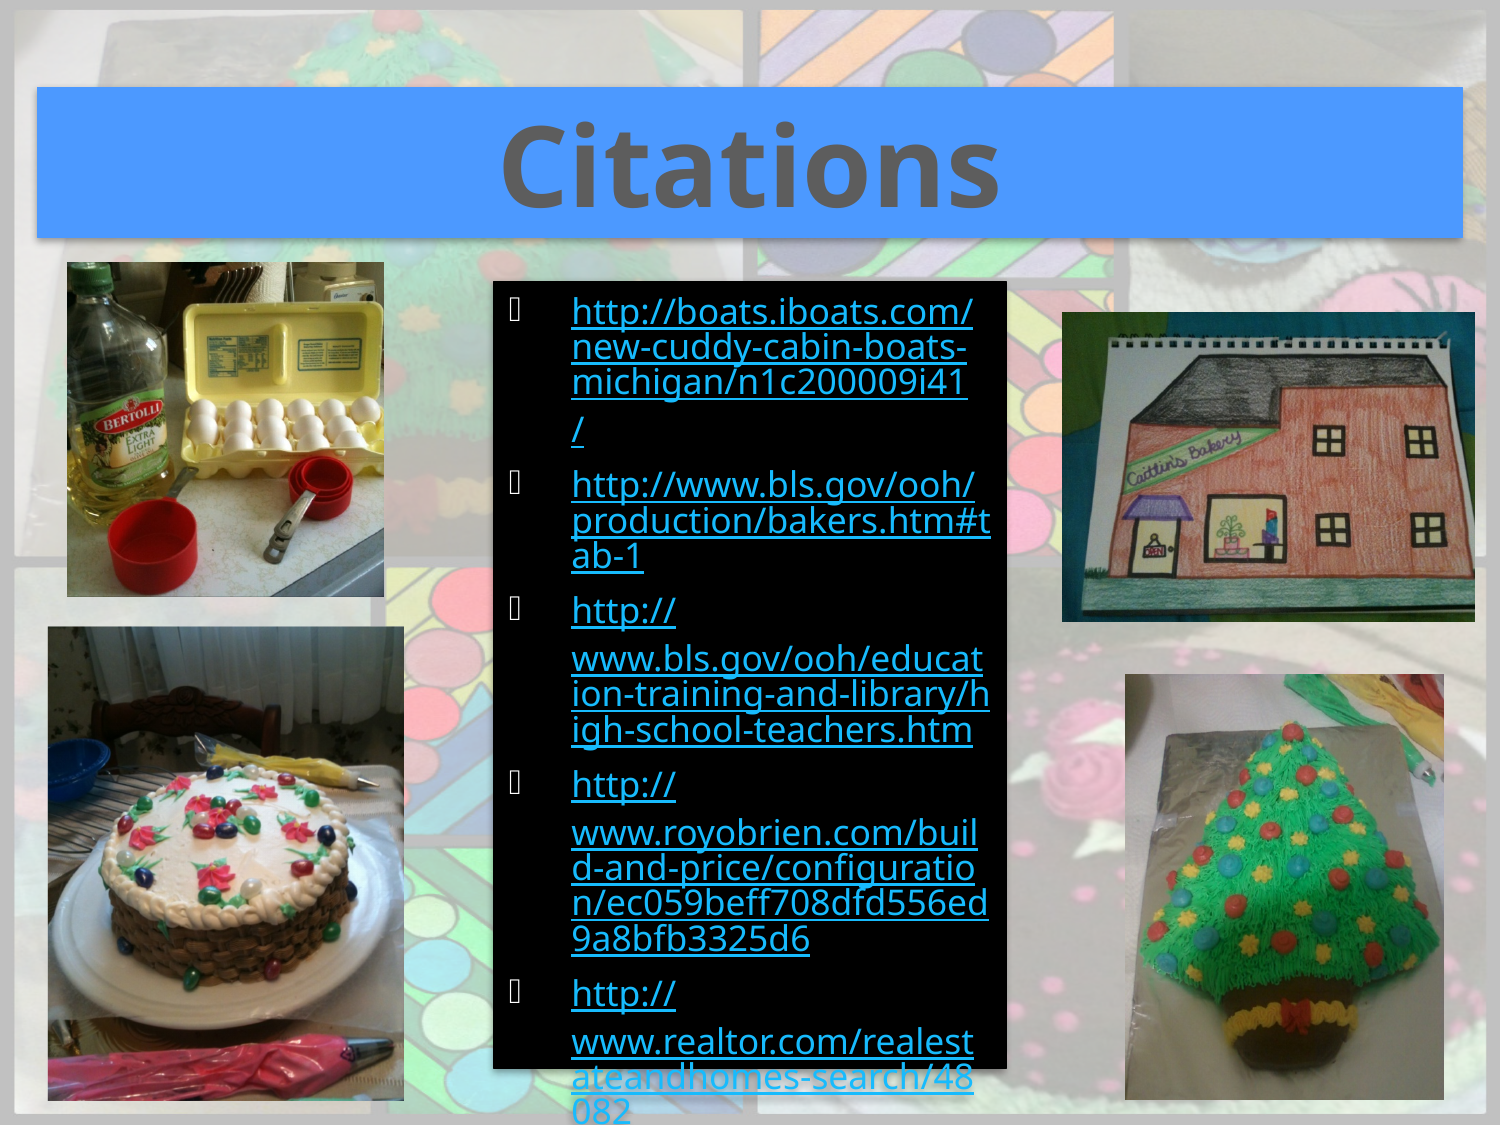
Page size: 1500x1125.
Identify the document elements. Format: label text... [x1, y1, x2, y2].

picture [67, 262, 384, 598]
text_box Citations [37, 87, 1463, 238]
picture [1124, 674, 1444, 1101]
picture [1062, 312, 1476, 623]
list http://boats.iboats.com/new-cuddy-cabin-boats-michigan/n1c200009i41/ http://www.bls.gov/ooh/production/bakers.htm#tab-1 http://www.bls.gov/ooh/education-training-and-library/high-school-teachers.htm http://www.royobrien.com/build-and-price/configuration/ec059beff708dfd556ed9a8bfb3325d6 http://www.realtor.com/realestateandhomes-search/48082 http://www.chef2chef.net/culinary-institute/state/michigan-culinary-schools.htm http://www.umich.edu/units.php http://www.lakeshoreschools.org/lakeshore/docs/CourseOfferingsUpperclassmen.pdf [493, 281, 1007, 1069]
picture [0, 627, 463, 1100]
